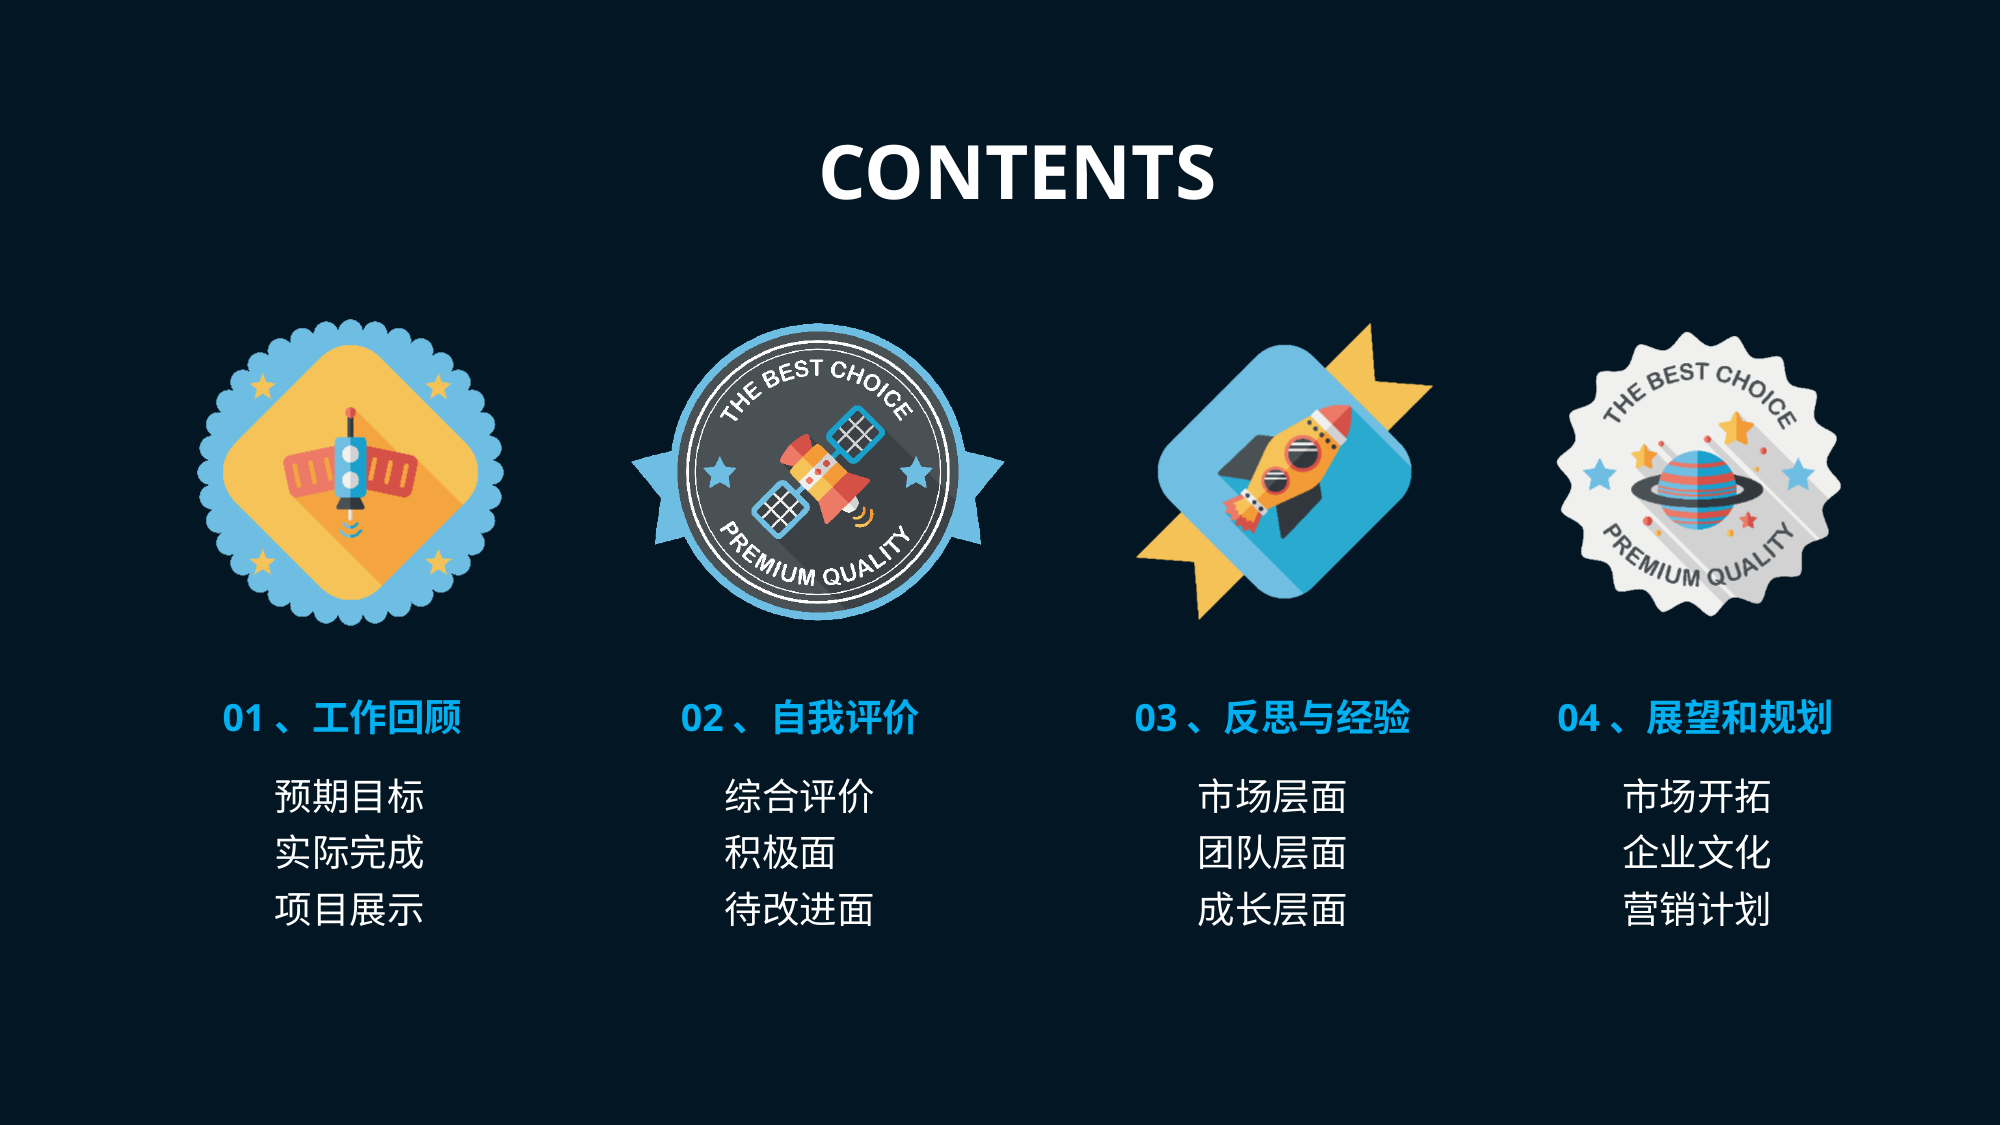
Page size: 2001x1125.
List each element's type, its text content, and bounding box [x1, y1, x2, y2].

text_box 01、工作回顾 [207, 699, 504, 746]
text_box 预期目标 [259, 765, 448, 822]
text_box 待改进面 [709, 878, 898, 939]
text_box CONTENTS [803, 117, 1446, 223]
text_box 综合评价 [709, 765, 898, 822]
text_box 成长层面 [1182, 878, 1371, 939]
picture [1084, 271, 1929, 699]
picture [149, 271, 579, 699]
text_box 企业文化 [1607, 822, 1796, 878]
text_box 03、反思与经验 [1119, 699, 1445, 746]
text_box 营销计划 [1607, 878, 1796, 939]
picture [617, 271, 1045, 699]
text_box 02、自我评价 [666, 699, 962, 746]
text_box 项目展示 [259, 878, 448, 939]
text_box 04、展望和规划 [1542, 699, 1867, 746]
text_box 实际完成 [259, 822, 448, 878]
text_box 团队层面 [1182, 822, 1371, 878]
text_box 积极面 [709, 822, 898, 878]
text_box 市场层面 [1182, 765, 1371, 822]
text_box 市场开拓 [1607, 765, 1796, 822]
